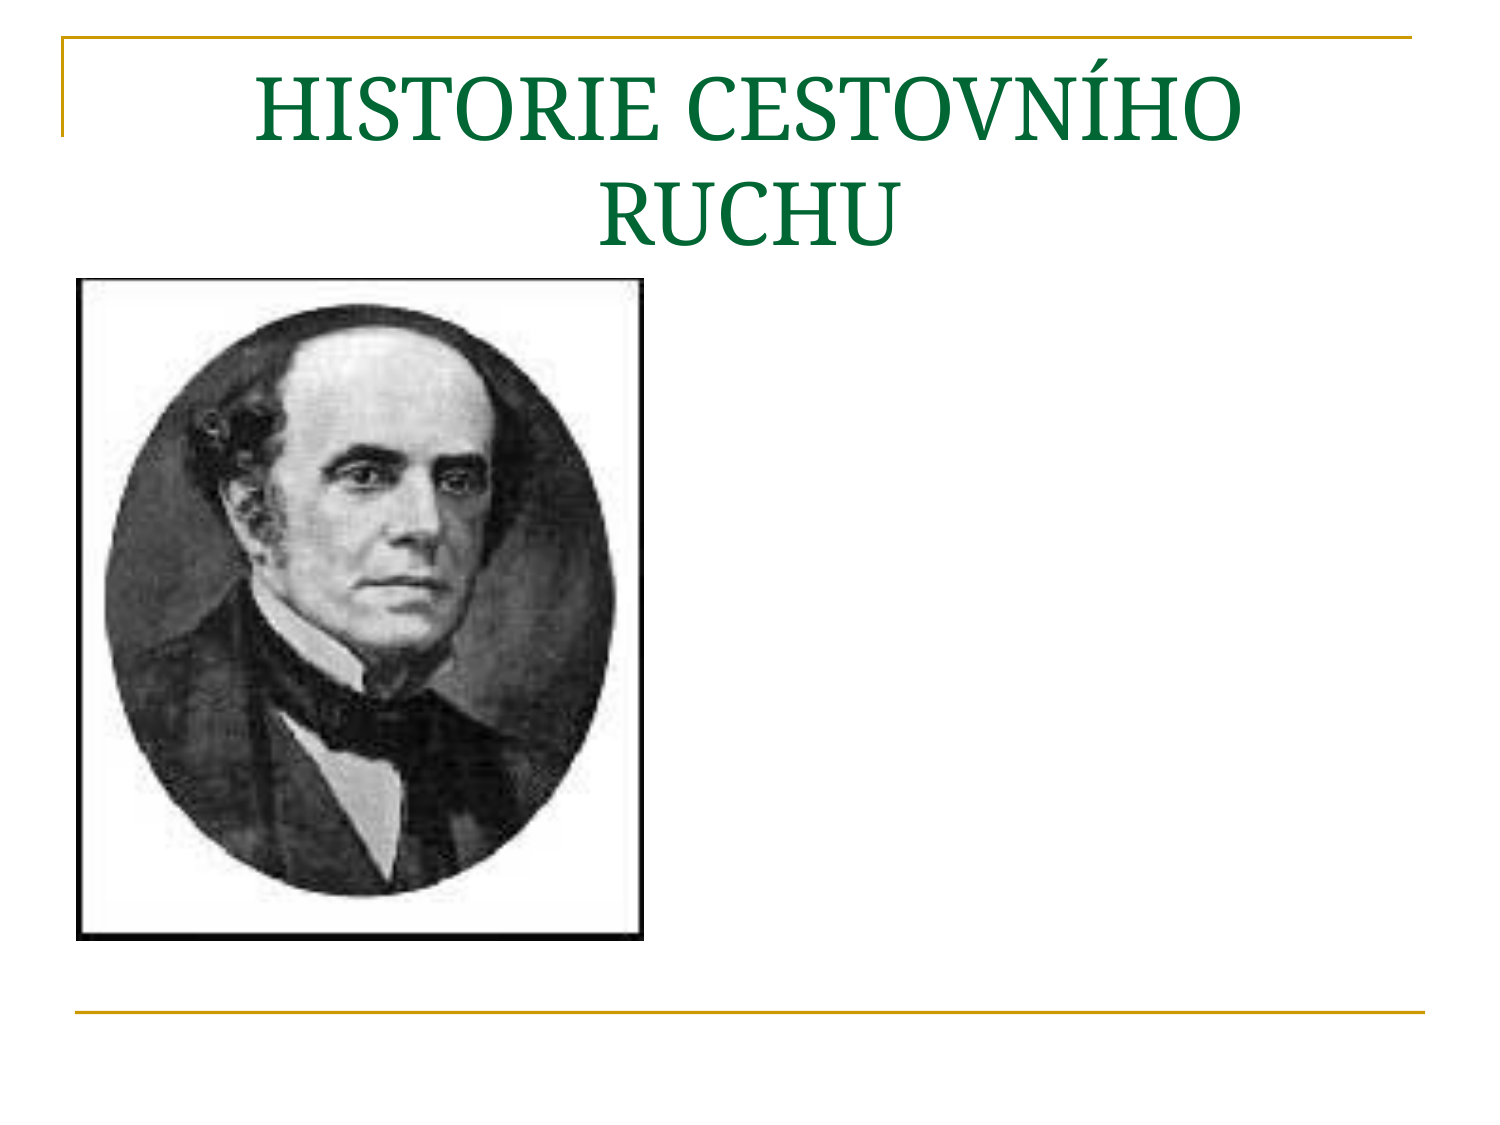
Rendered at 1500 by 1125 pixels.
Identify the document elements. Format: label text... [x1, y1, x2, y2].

title HISTORIE CESTOVNÍHO RUCHU [75, 45, 1425, 233]
picture [76, 278, 644, 941]
